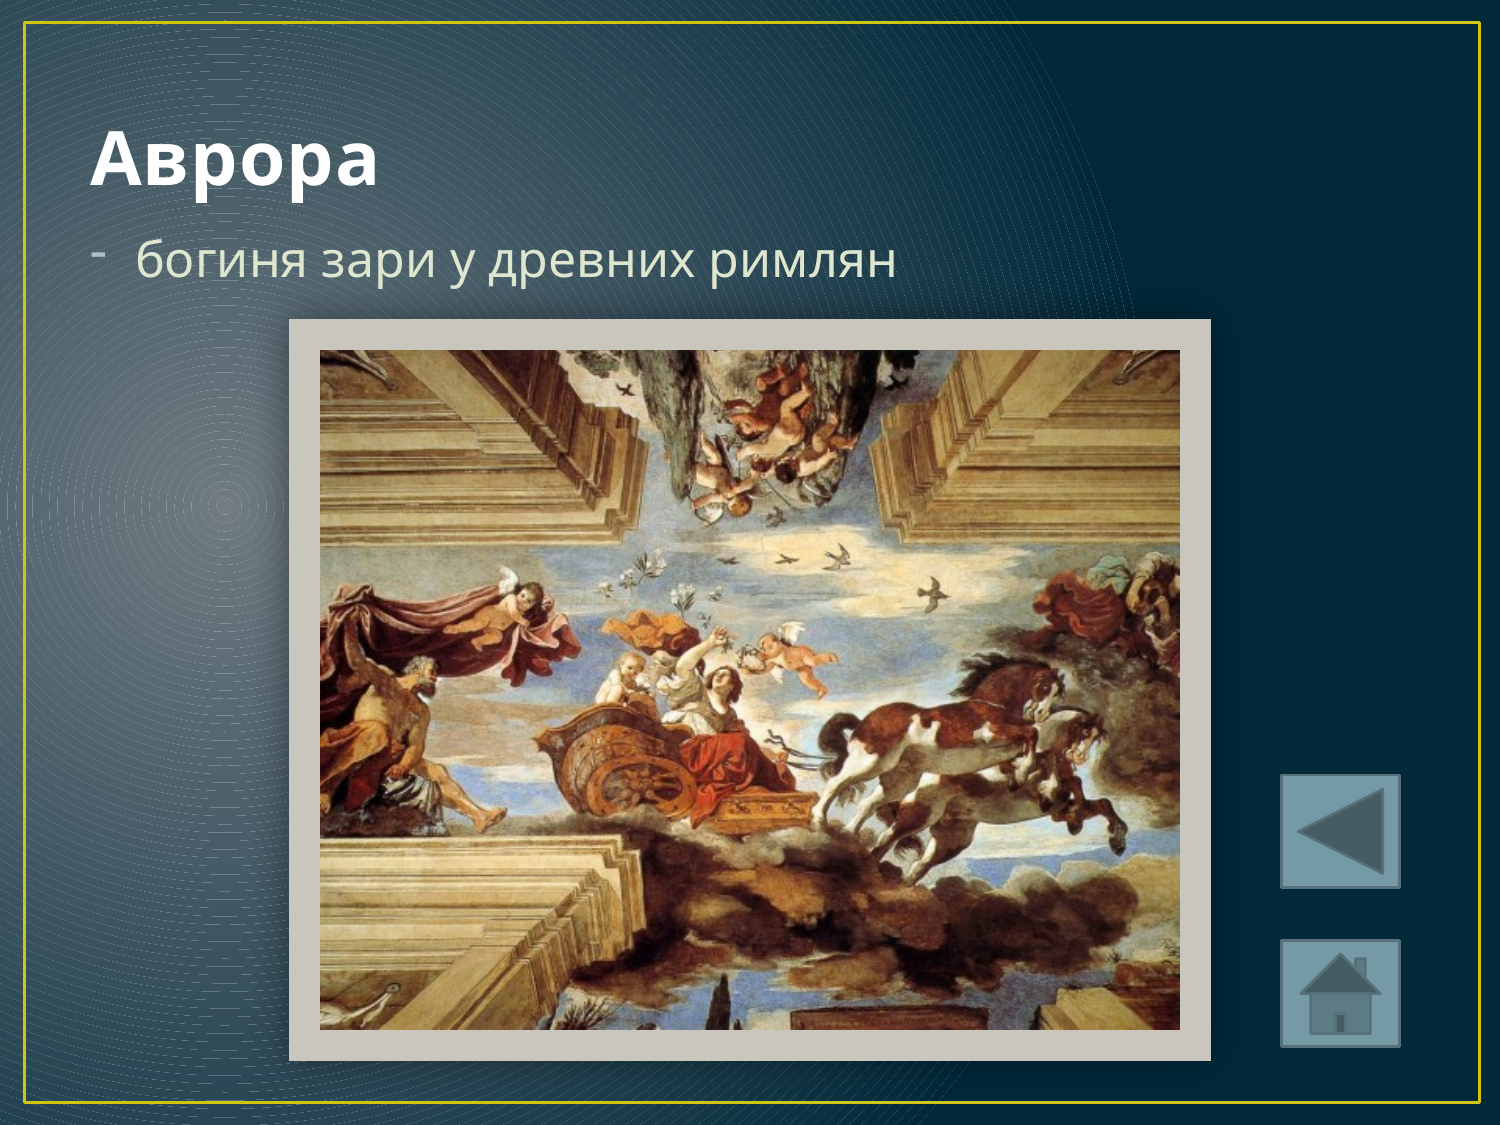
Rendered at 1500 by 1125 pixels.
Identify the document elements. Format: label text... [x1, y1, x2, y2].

text_box [1280, 939, 1401, 1048]
picture [319, 349, 1180, 1030]
title Аврора [75, 45, 1425, 209]
list богиня зари у древних римлян [75, 219, 1425, 1054]
text_box [1280, 774, 1401, 889]
